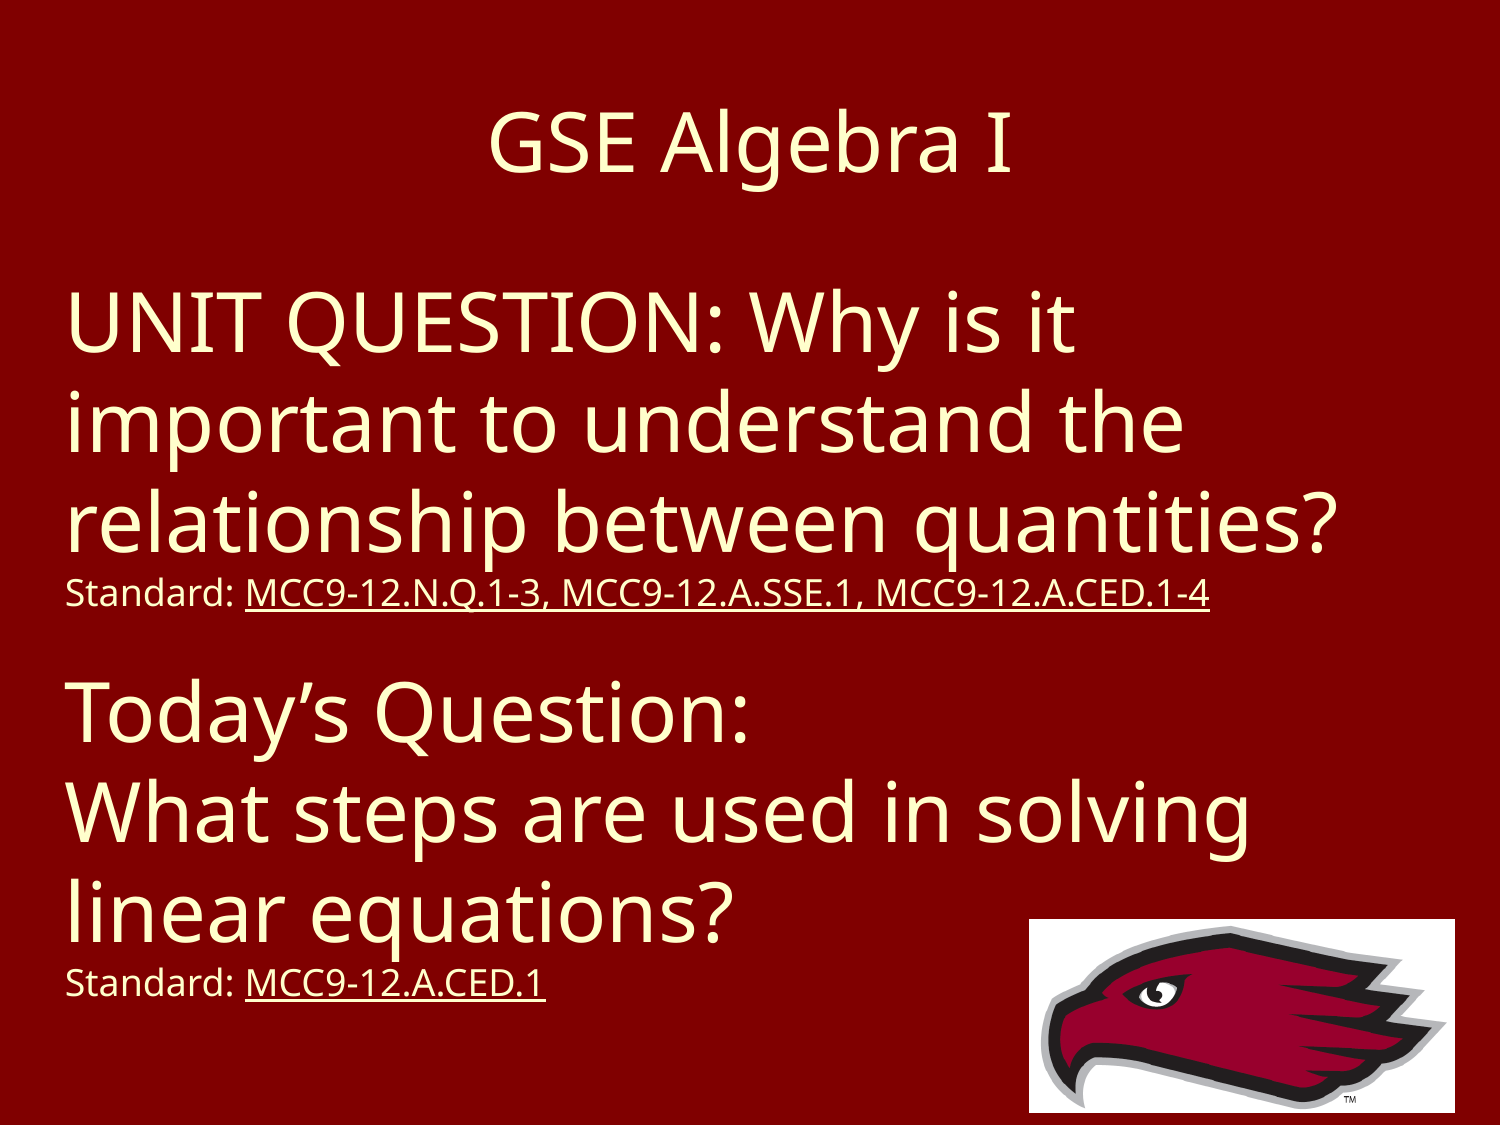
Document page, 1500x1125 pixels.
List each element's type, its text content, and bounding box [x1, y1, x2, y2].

picture [1028, 919, 1455, 1113]
title GSE Algebra I [75, 45, 1425, 233]
text_box UNIT QUESTION: Why is it important to understand the relationship between quantities? Standard: MCC9-12.N.Q.1-3, MCC9-12.A.SSE.1, MCC9-12.A.CED.1-4 Today’s Question: What steps are used in solving linear equations? Standard: MCC9-12.A.CED.1 [50, 261, 1450, 1056]
